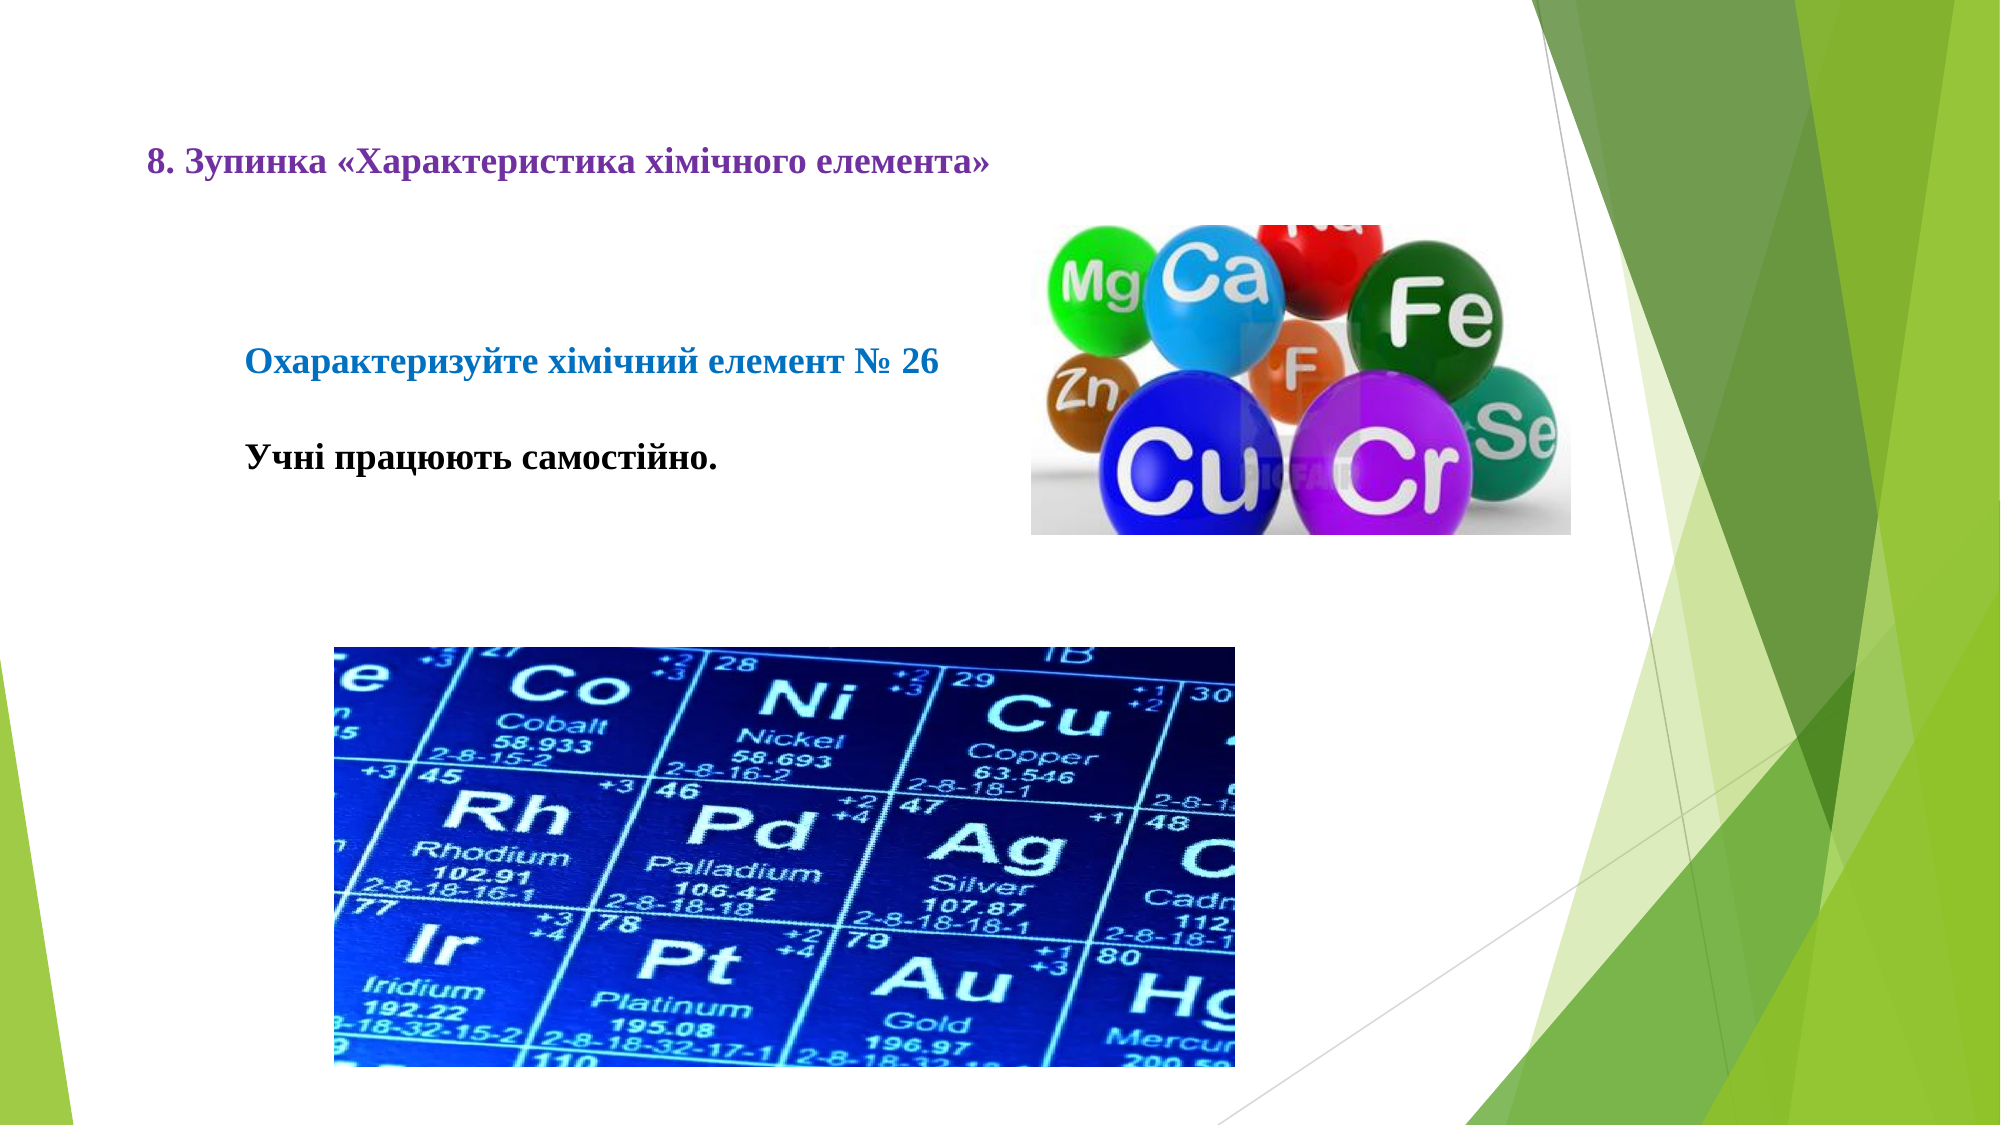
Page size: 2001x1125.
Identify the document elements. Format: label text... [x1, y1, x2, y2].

picture [334, 646, 1235, 1067]
picture [1031, 225, 1571, 536]
text_box 8. Зупинка «Характеристика хімічного елемента» [131, 128, 1252, 189]
text_box Охарактеризуйте хімічний елемент № 26 Учні працюють самостійно. [229, 325, 1026, 533]
